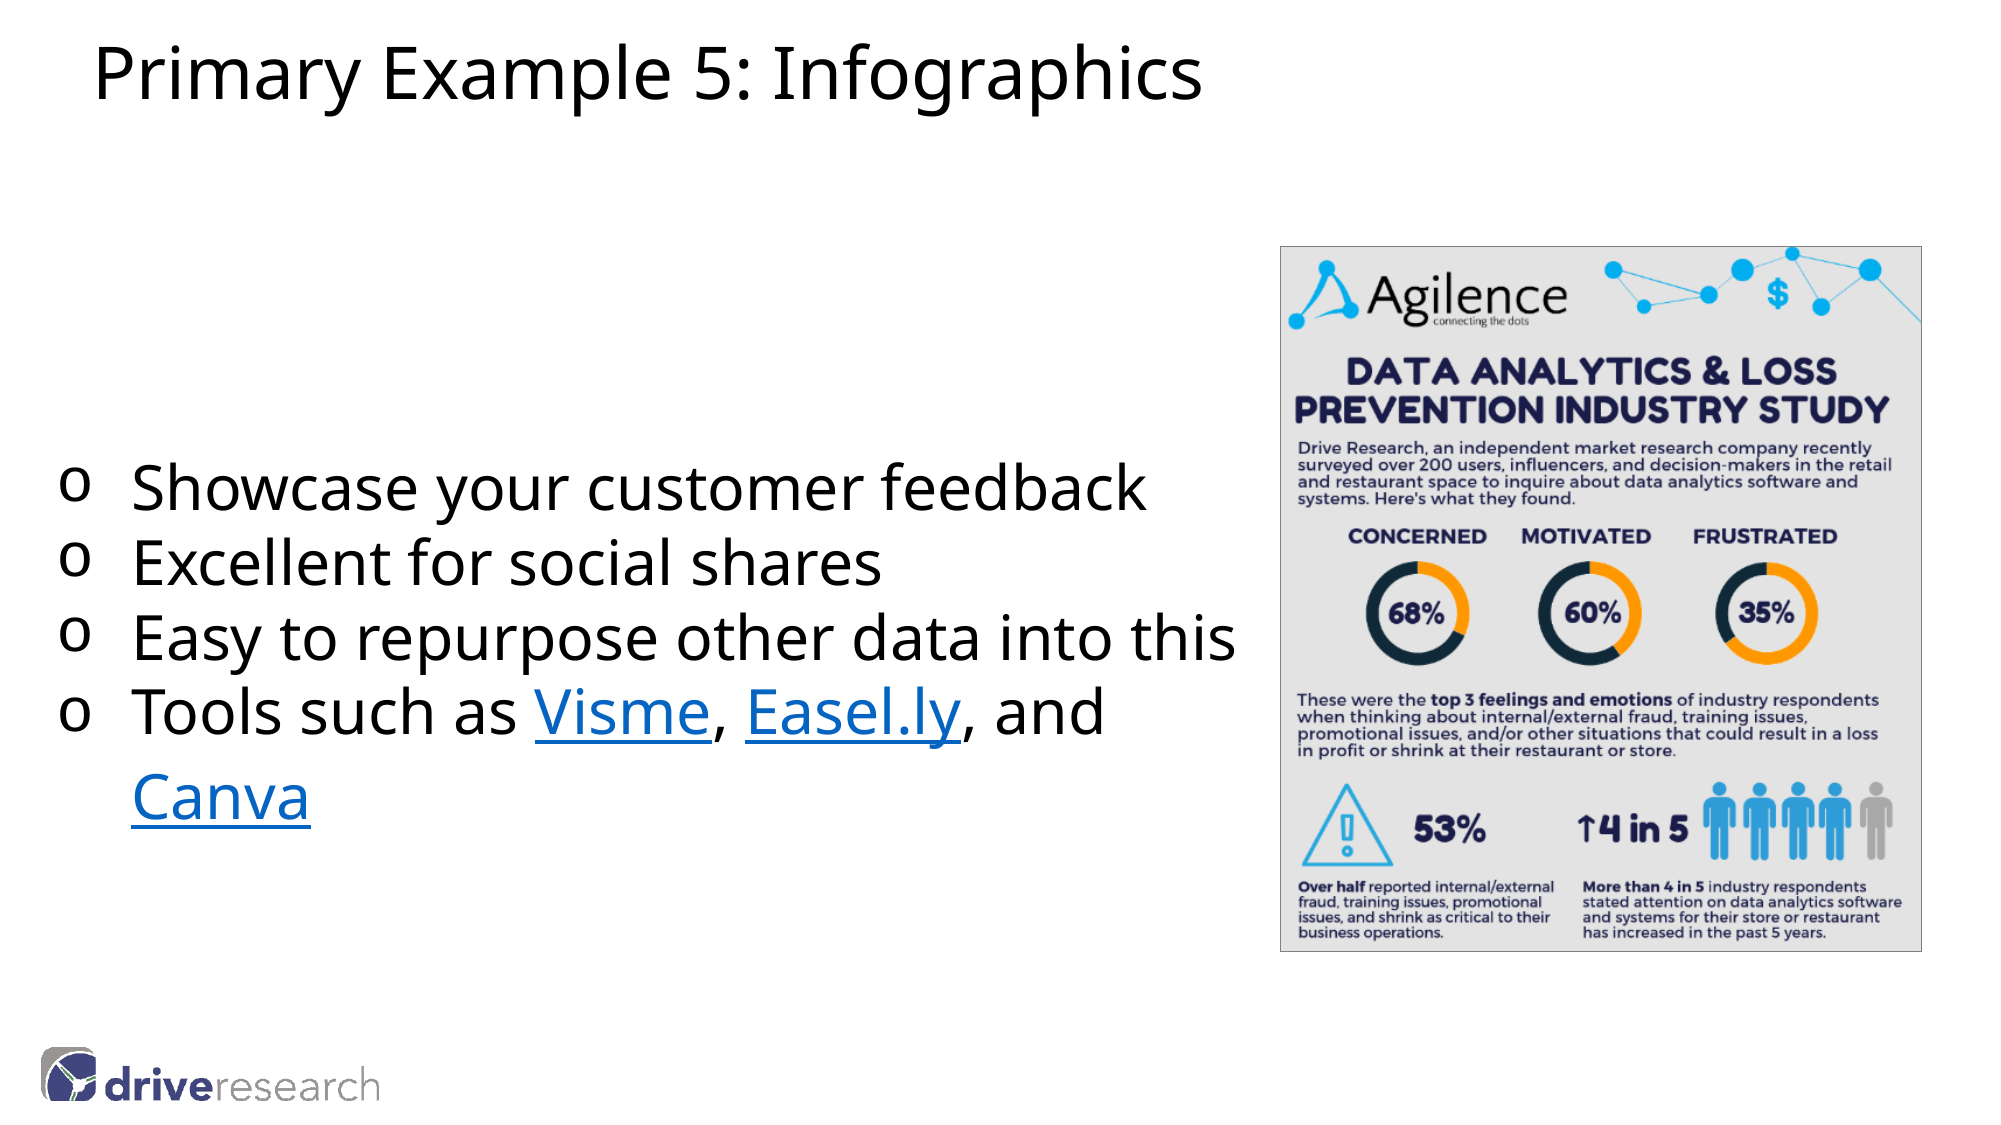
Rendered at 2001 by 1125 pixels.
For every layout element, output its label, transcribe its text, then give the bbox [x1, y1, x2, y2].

picture [41, 1047, 379, 1101]
text_box Showcase your customer feedback Excellent for social shares Easy to repurpose other data into this Tools such as Visme, Easel.ly, and Canva [41, 440, 1257, 850]
text_box Primary Example 5: Infographics [77, 19, 1221, 122]
picture [1280, 246, 1922, 952]
